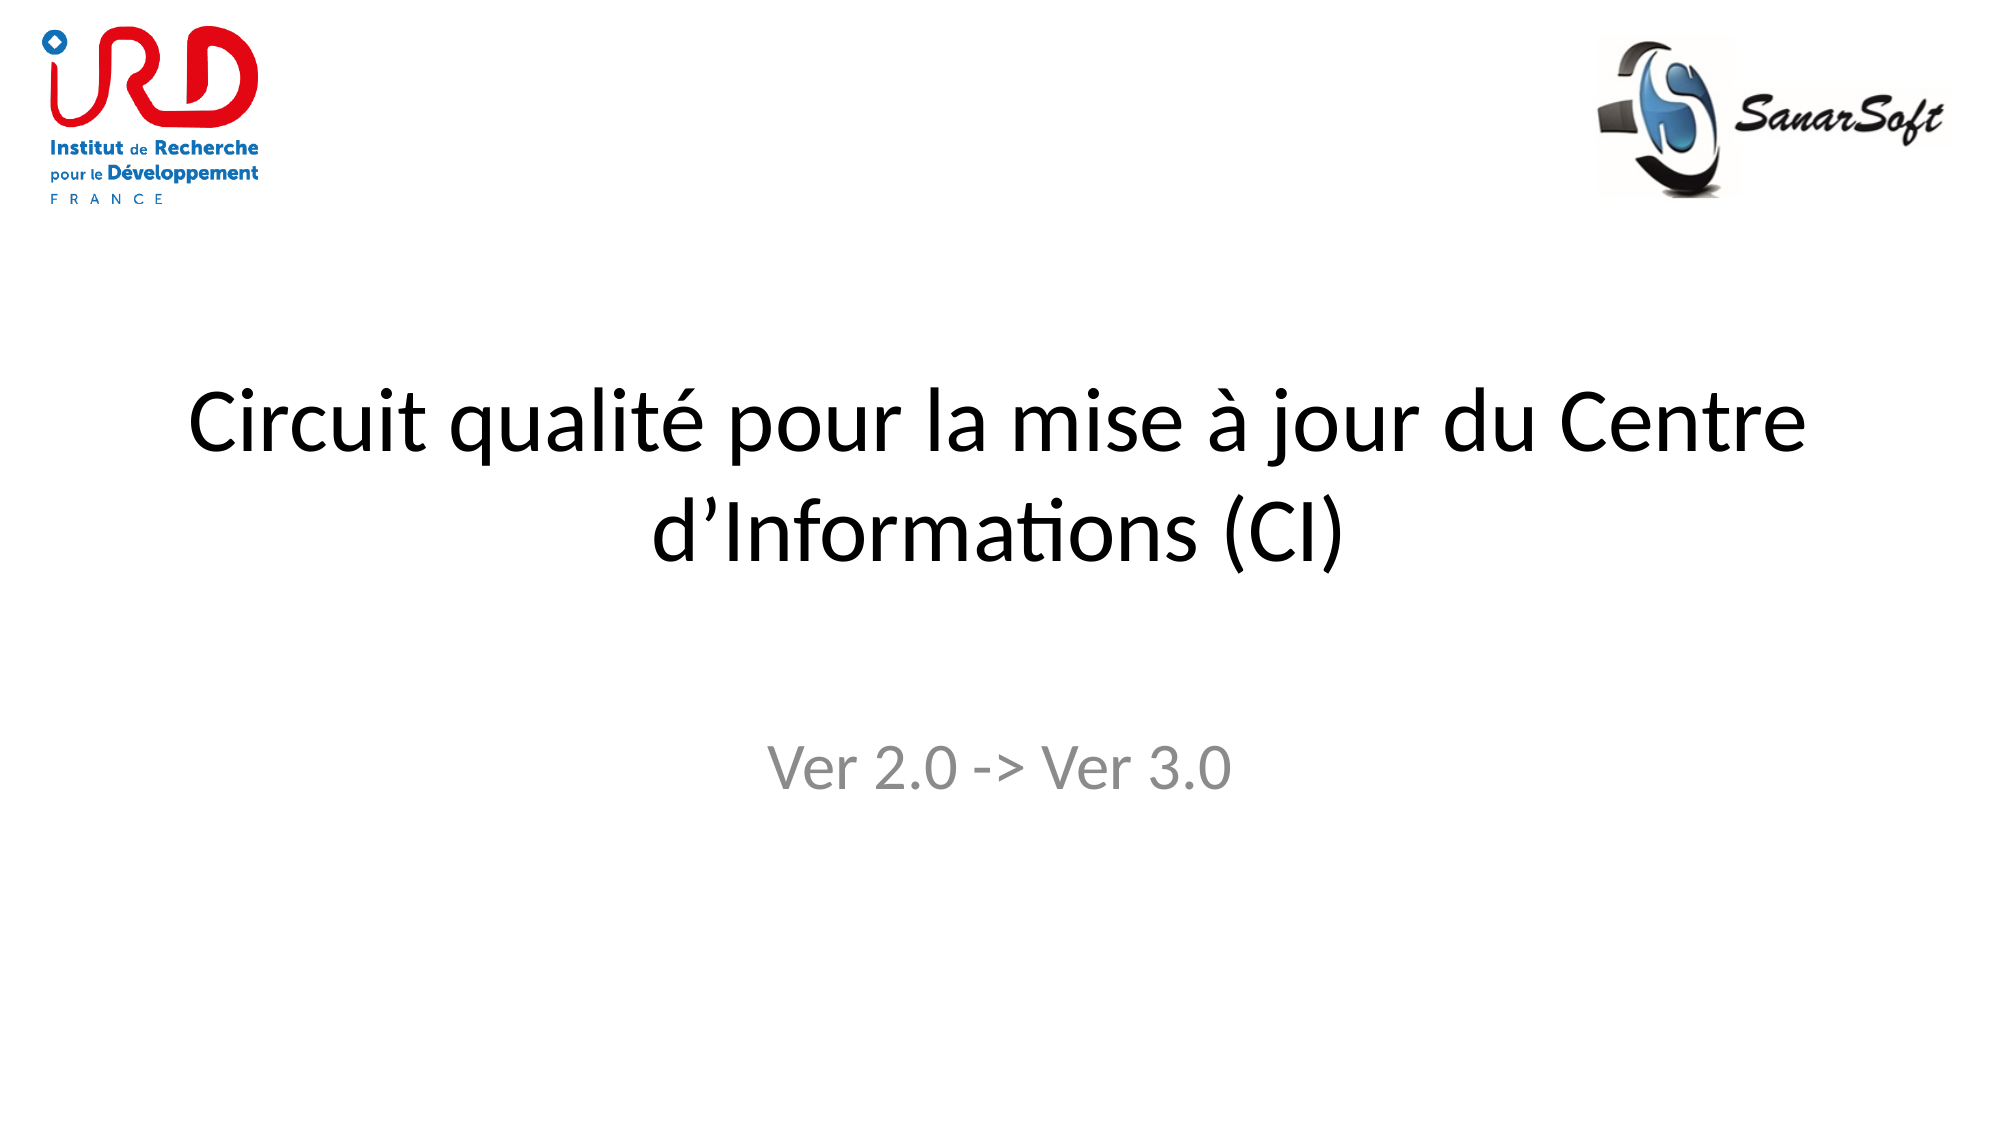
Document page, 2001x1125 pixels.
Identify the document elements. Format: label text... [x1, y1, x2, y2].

subtitle Ver 2.0 -> Ver 3.0 [300, 715, 1700, 925]
picture [42, 26, 258, 204]
title Circuit qualité pour la mise à jour du Centre d’Informations (CI) [150, 349, 1850, 591]
picture [1589, 26, 1953, 204]
